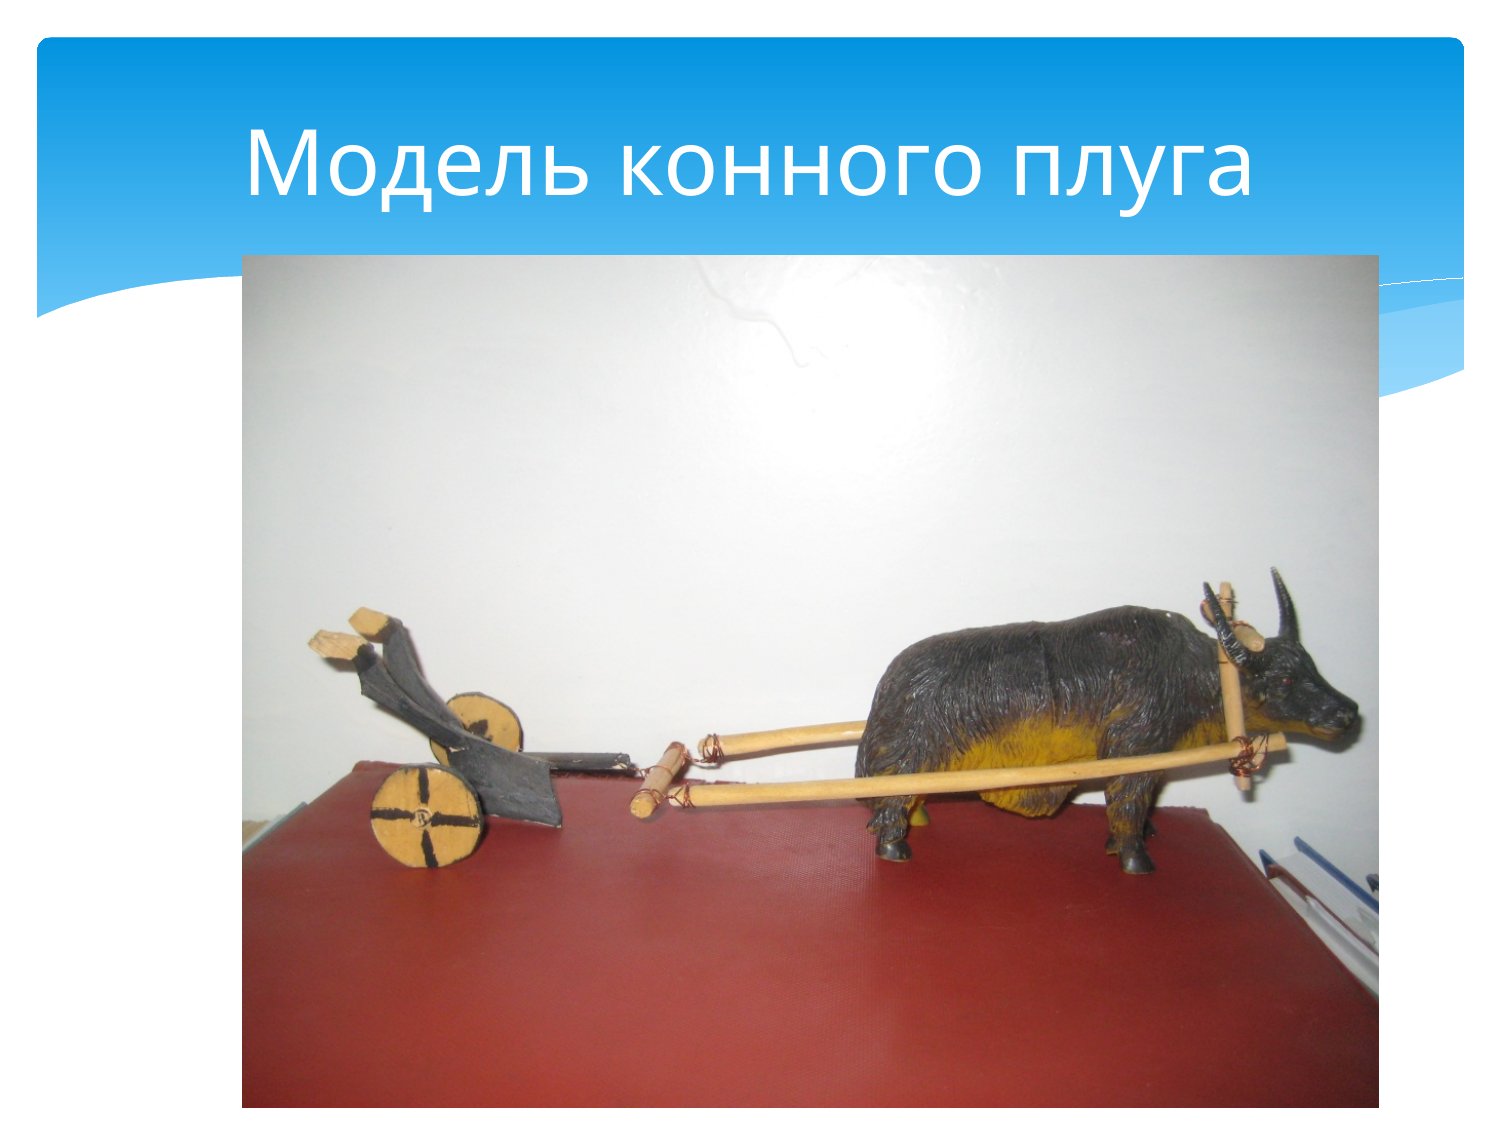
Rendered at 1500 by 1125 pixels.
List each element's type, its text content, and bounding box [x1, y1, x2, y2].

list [241, 255, 1380, 1109]
title Модель конного плуга [75, 55, 1425, 261]
